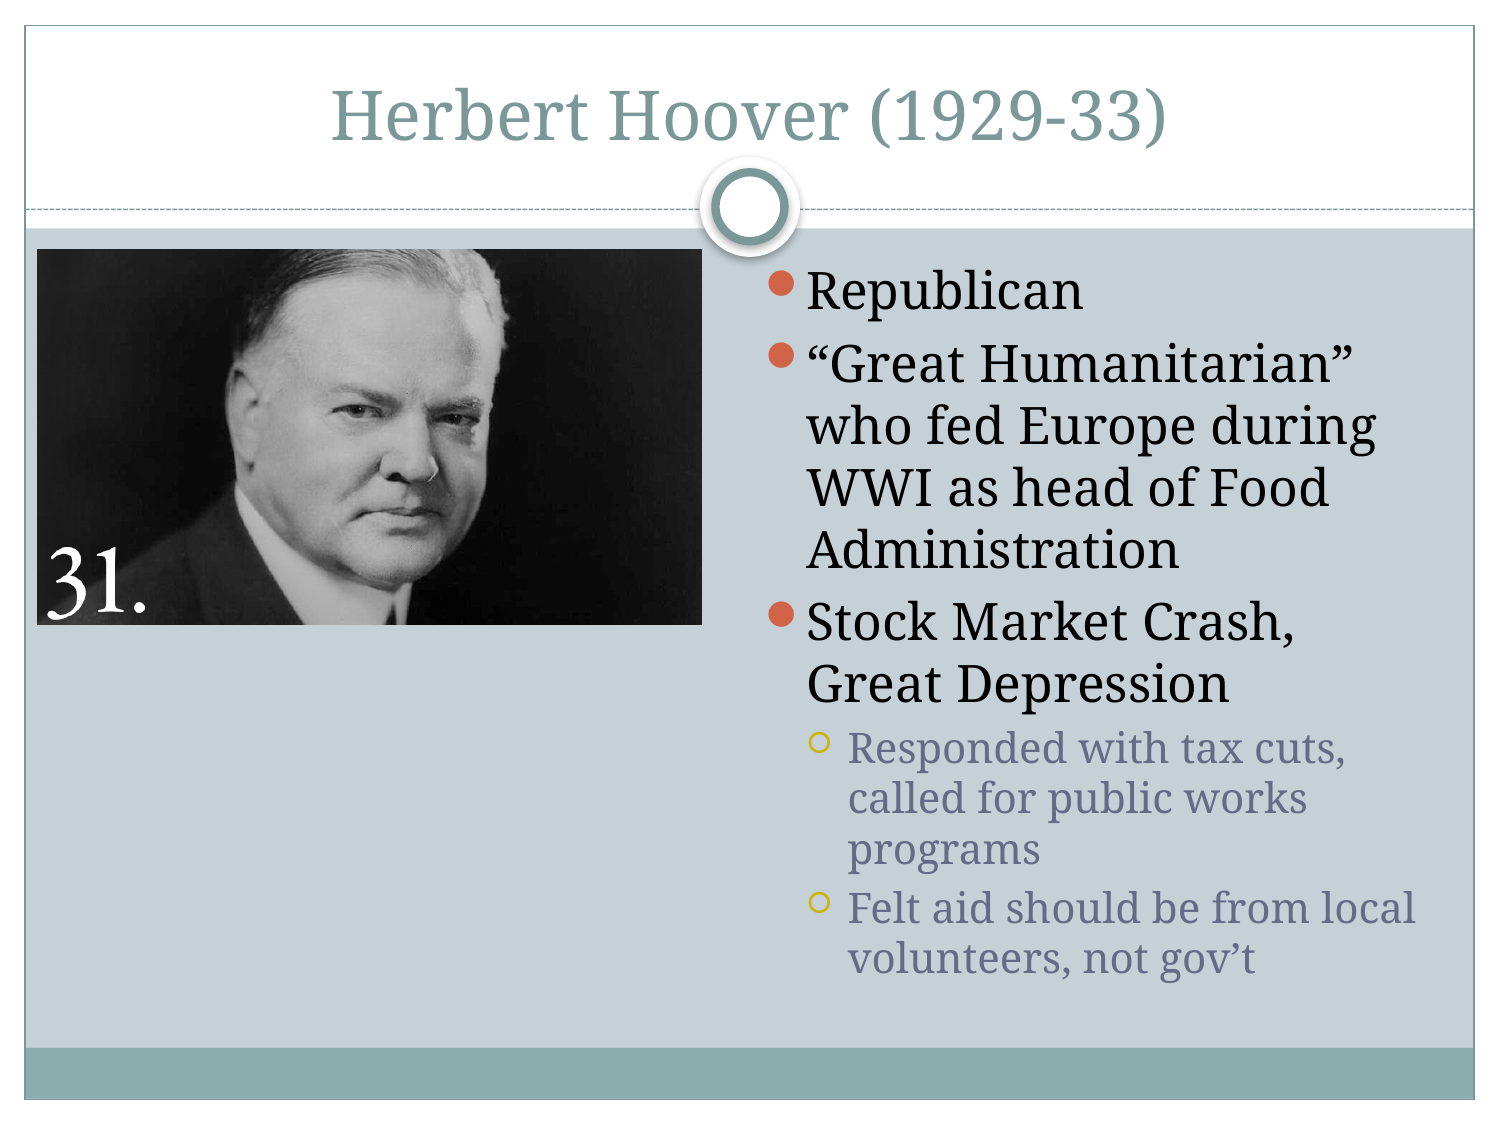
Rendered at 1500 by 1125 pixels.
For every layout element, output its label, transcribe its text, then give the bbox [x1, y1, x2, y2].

list Republican “Great Humanitarian” who fed Europe during WWI as head of Food Administration Stock Market Crash, Great Depression Responded with tax cuts, called for public works programs Felt aid should be from local volunteers, not gov’t [750, 250, 1445, 1001]
picture [37, 249, 702, 626]
title Herbert Hoover (1929-33) [49, 37, 1450, 162]
